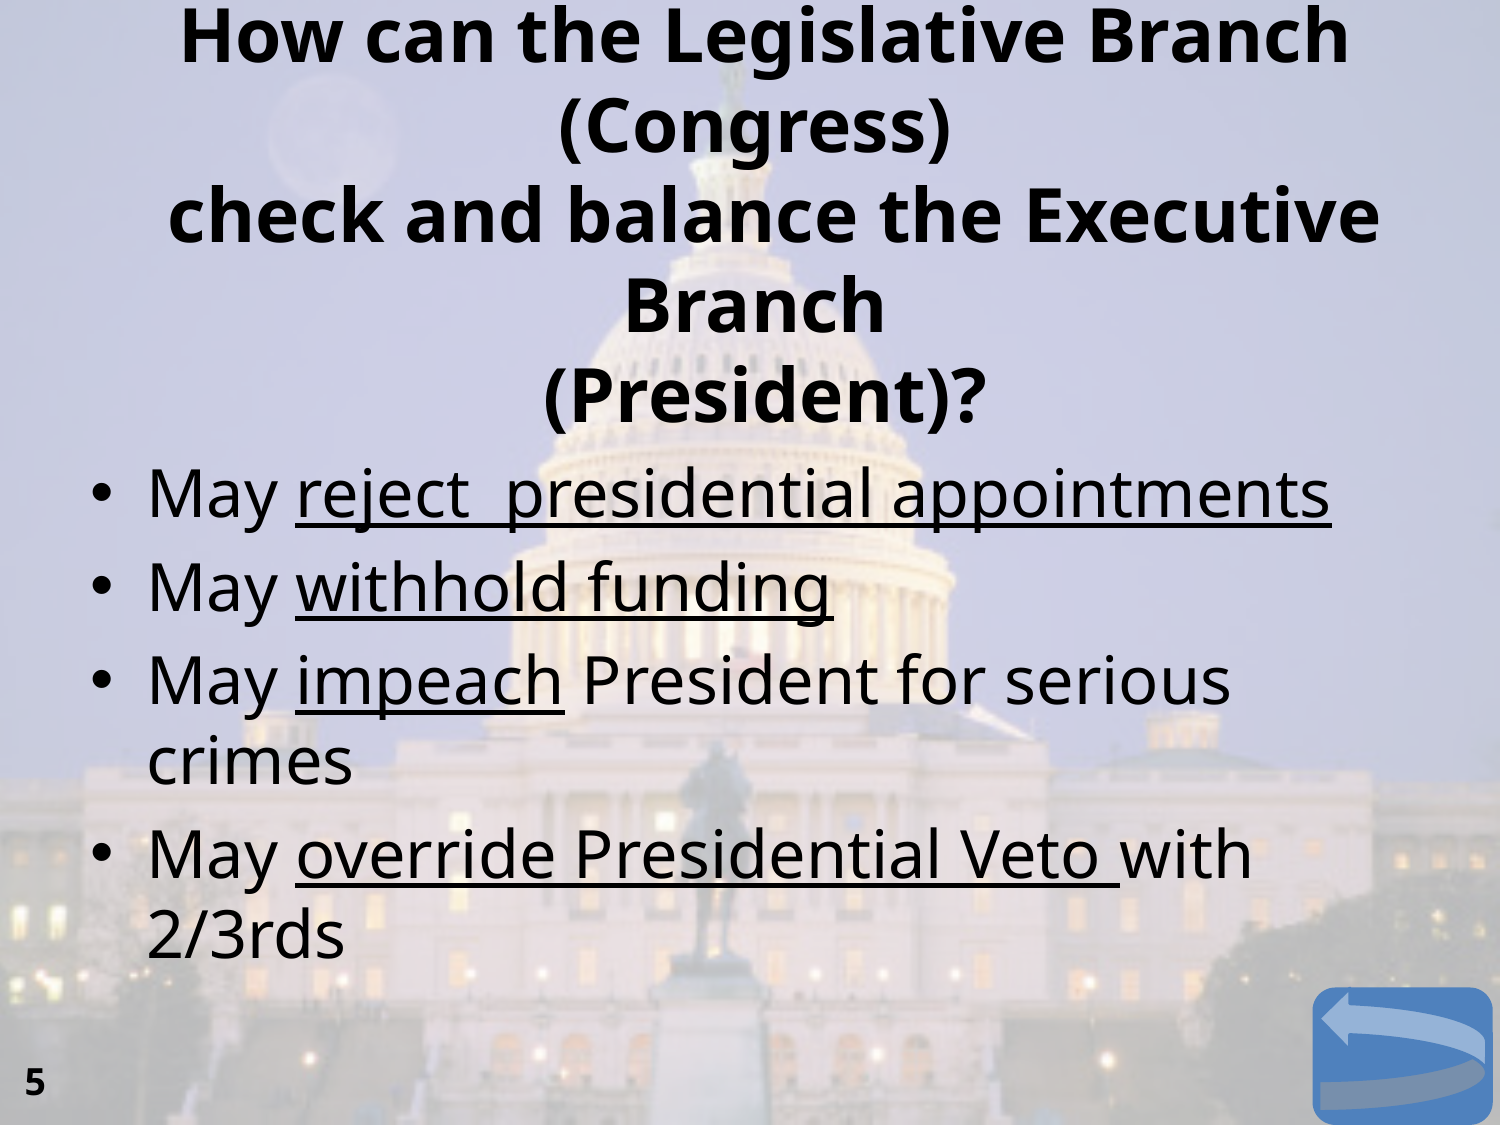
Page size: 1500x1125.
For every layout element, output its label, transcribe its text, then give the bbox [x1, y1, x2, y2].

list May reject presidential appointments May withhold funding May impeach President for serious crimes May override Presidential Veto with 2/3rds [75, 350, 1438, 1025]
text_box 5 [9, 1050, 61, 1111]
title How can the Legislative Branch (Congress) check and balance the Executive Branch (President)? [30, 50, 1500, 375]
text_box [1312, 987, 1494, 1125]
